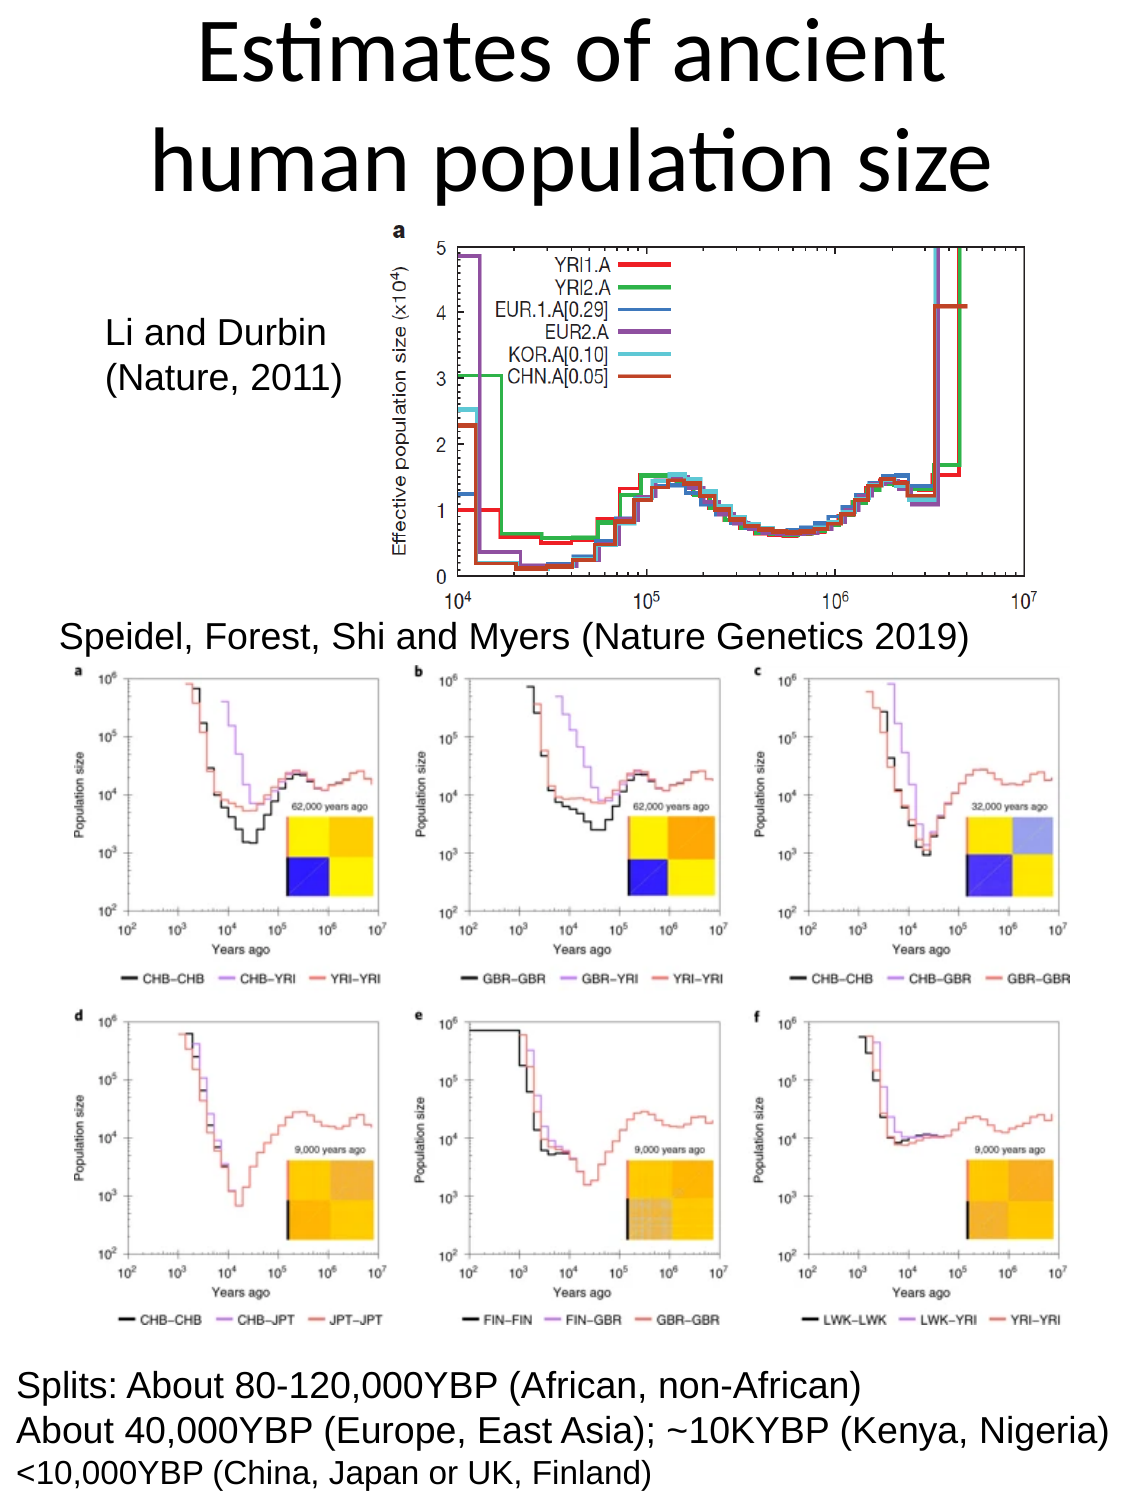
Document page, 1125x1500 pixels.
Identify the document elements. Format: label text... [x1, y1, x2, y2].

text_box Li and Durbin (Nature, 2011) [90, 300, 221, 406]
text_box Speidel, Forest, Shi and Myers (Nature Genetics 2019) [44, 604, 986, 665]
picture [226, 222, 1037, 611]
picture [74, 665, 1070, 1326]
text_box Splits: About 80-120,000YBP (African, non-African) About 40,000YBP (Europe, East Asia); ~10KYBP (Kenya, Nigeria) <10,000YBP (China, Japan or UK, Finland) [1, 1353, 1125, 1499]
text_box Estimates of ancient human population size [65, 0, 1079, 233]
